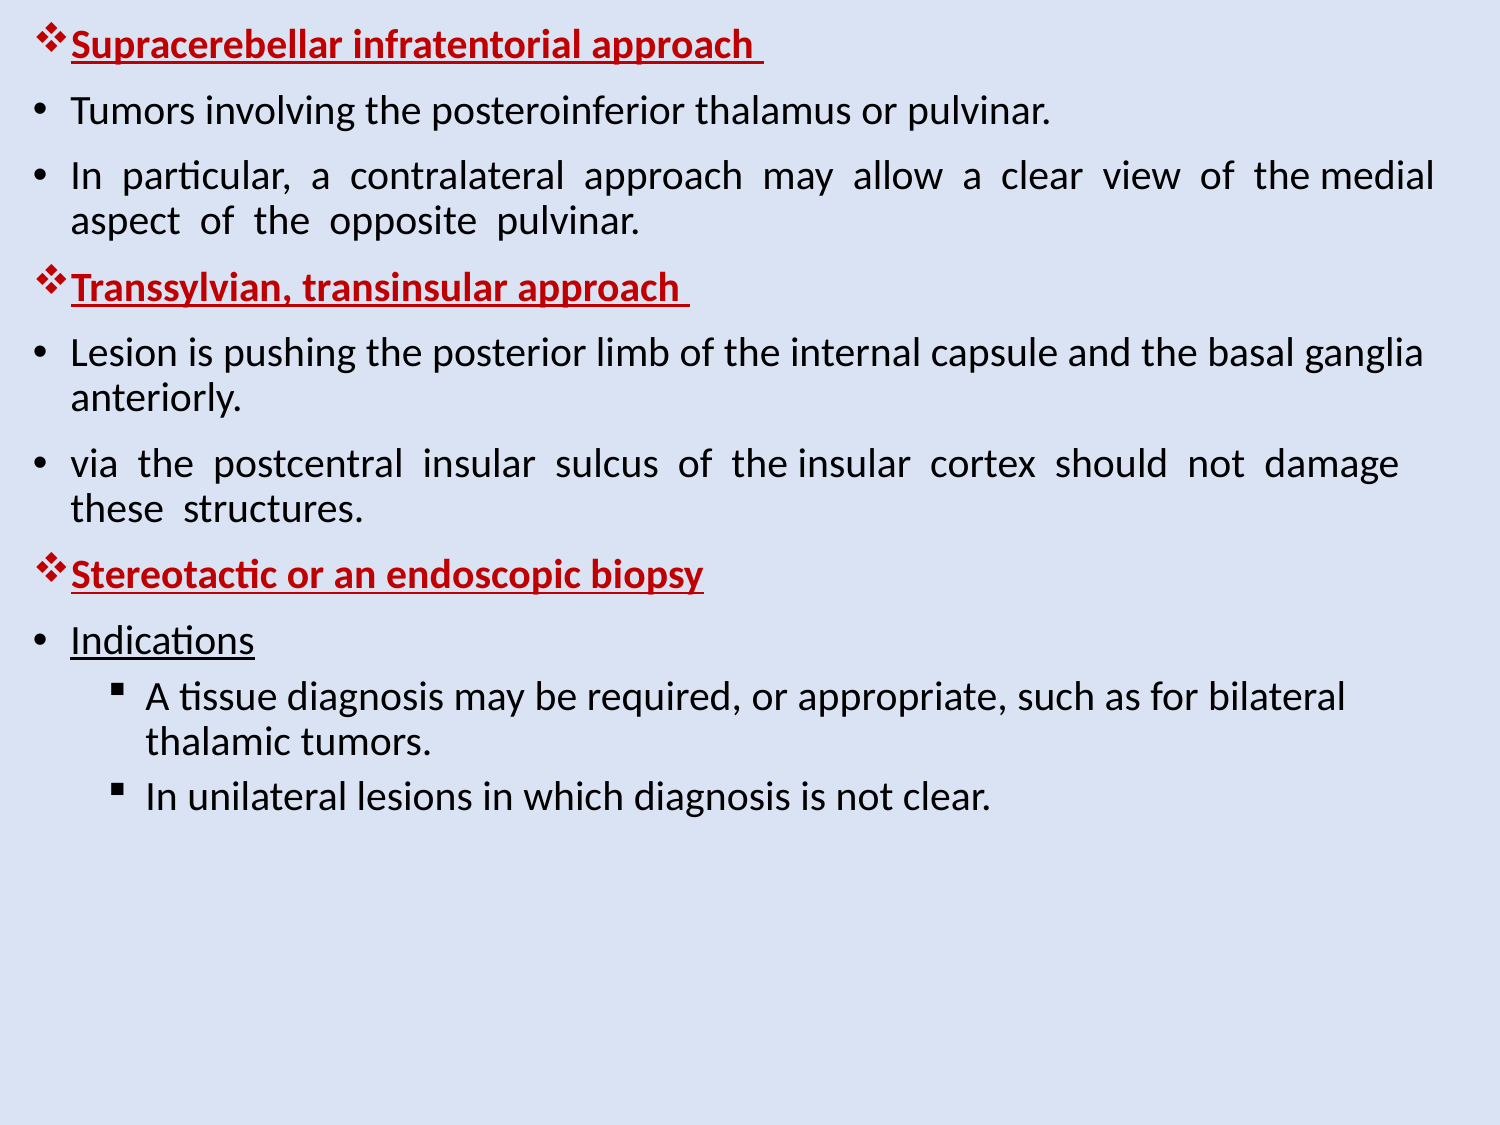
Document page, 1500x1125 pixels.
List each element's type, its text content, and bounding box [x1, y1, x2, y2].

list Supracerebellar infratentorial approach Tumors involving the posteroinferior thalamus or pulvinar. In particular, a contralateral approach may allow a clear view of the medial aspect of the opposite pulvinar. Transsylvian, transinsular approach Lesion is pushing the posterior limb of the internal capsule and the basal ganglia anteriorly. via the postcentral insular sulcus of the insular cortex should not damage these structures. Stereotactic or an endoscopic biopsy Indications A tissue diagnosis may be required, or appropriate, such as for bilateral thalamic tumors. In unilateral lesions in which diagnosis is not clear. [17, 14, 1483, 1105]
